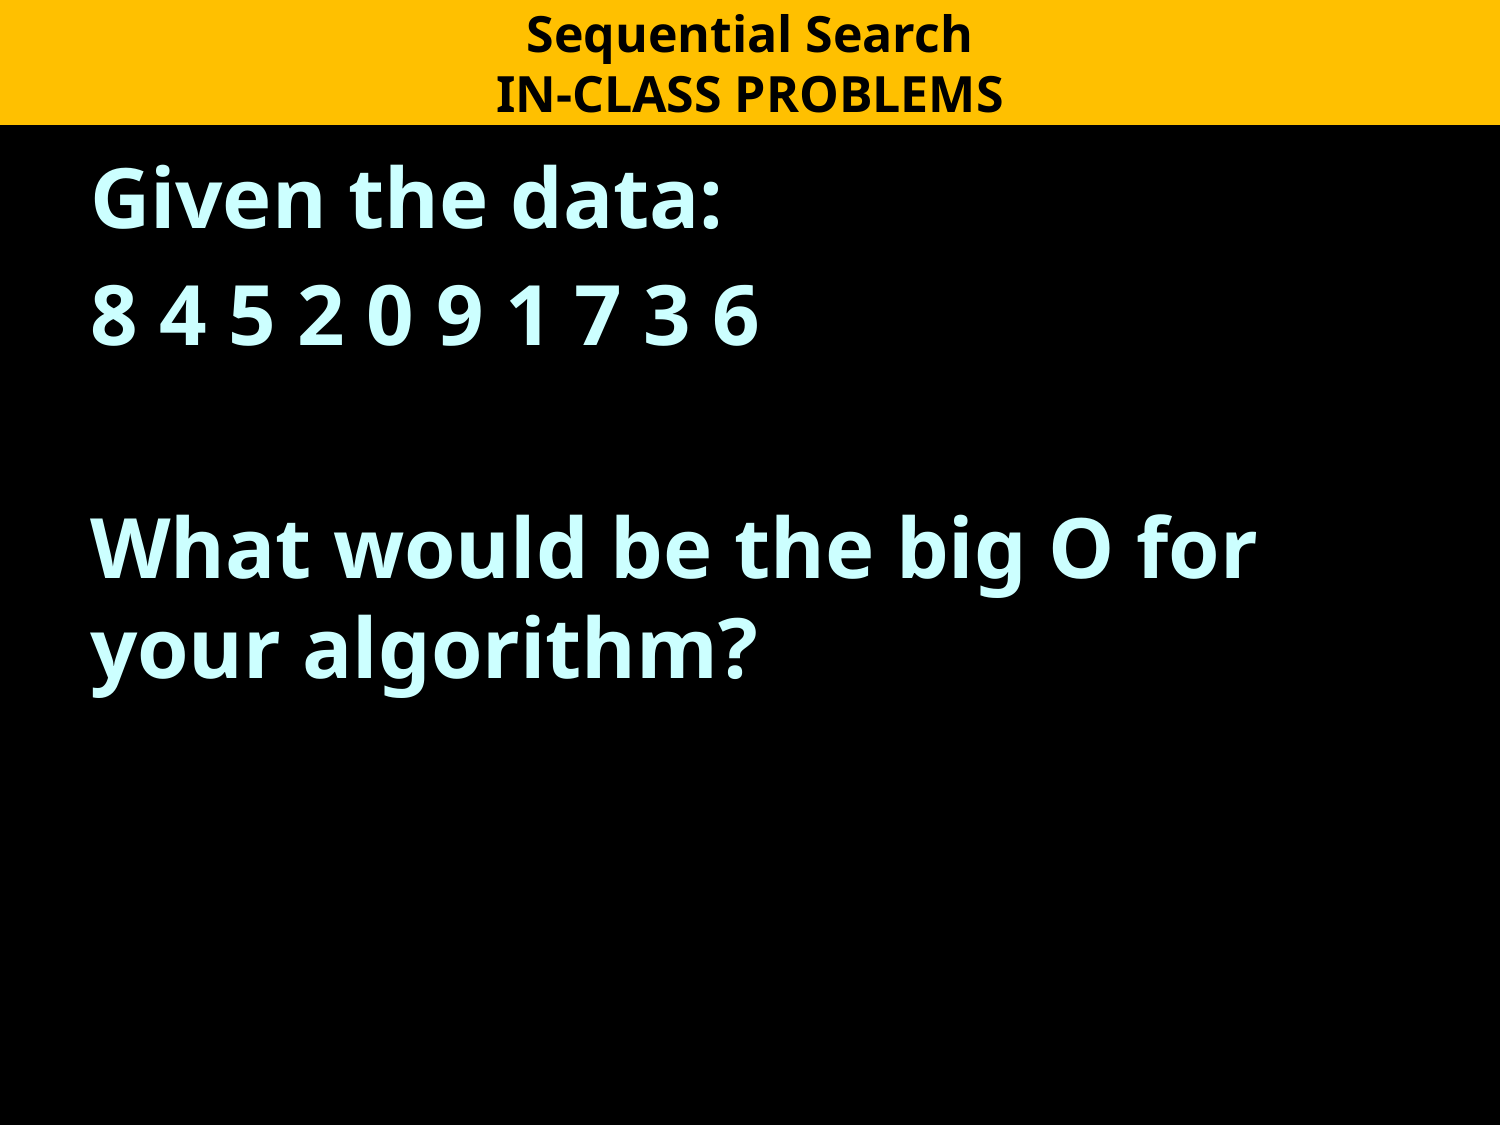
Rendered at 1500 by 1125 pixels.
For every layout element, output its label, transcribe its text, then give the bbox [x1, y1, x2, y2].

list Given the data: 8 4 5 2 0 9 1 7 3 6 What would be the big O for your algorithm? [75, 137, 1425, 1063]
text_box Sequential Search IN-CLASS PROBLEMS [0, 0, 1500, 125]
